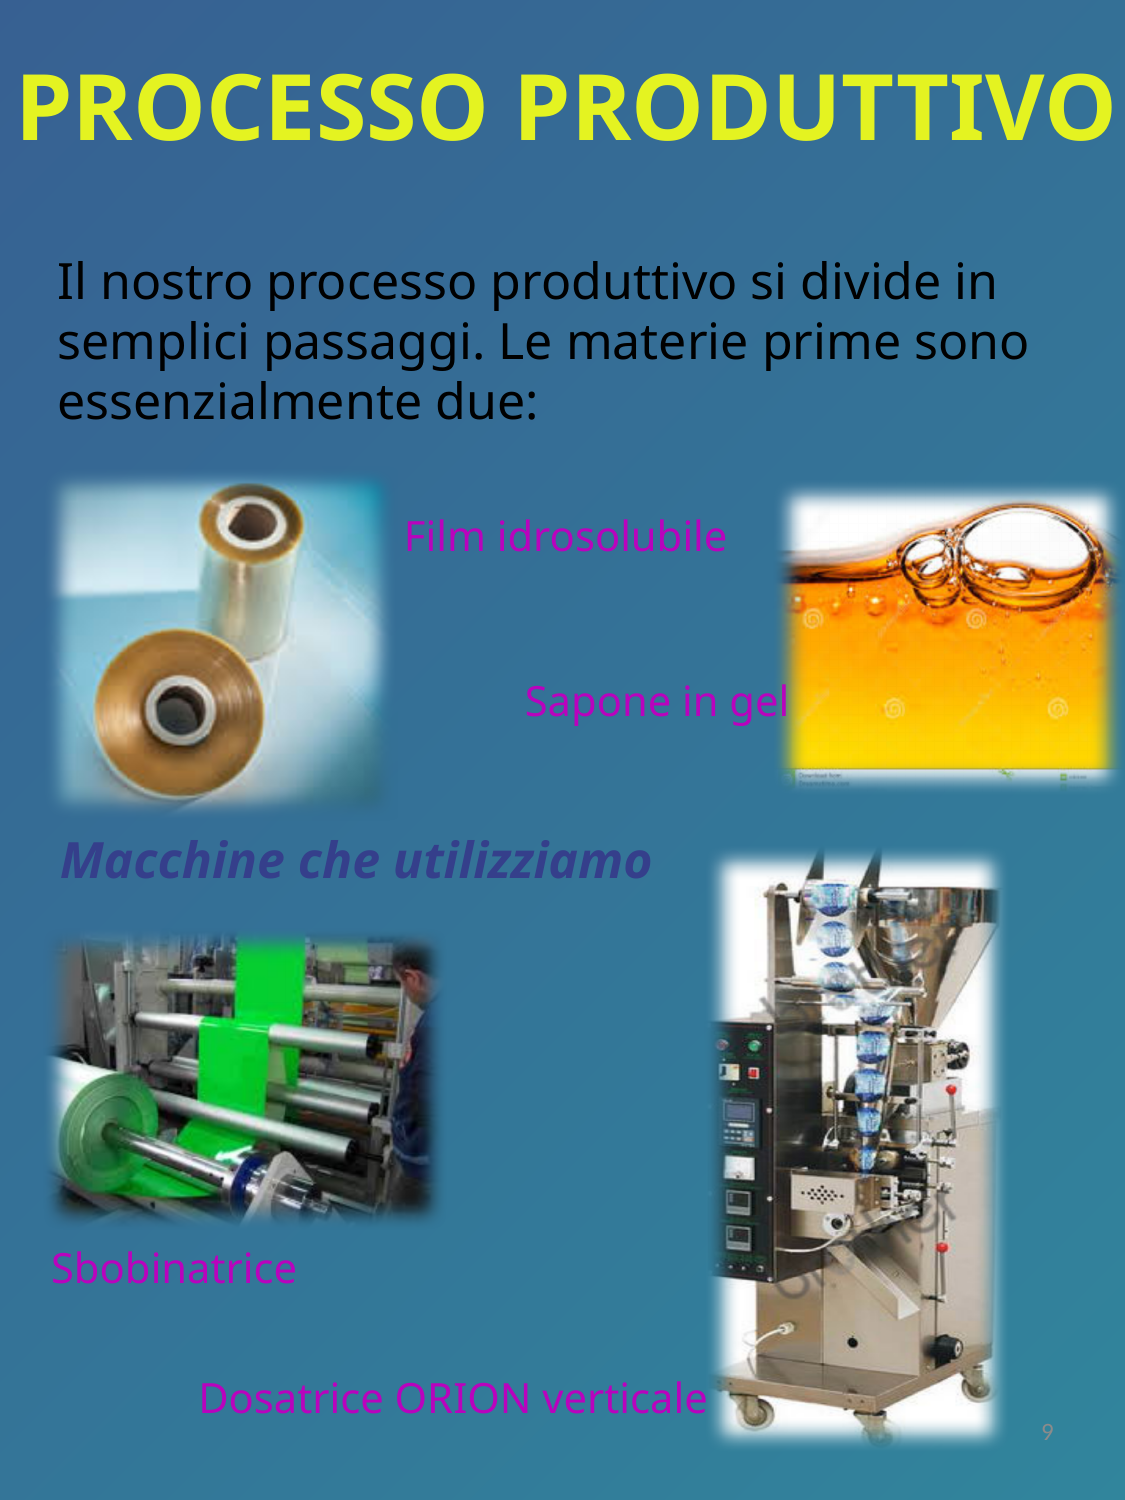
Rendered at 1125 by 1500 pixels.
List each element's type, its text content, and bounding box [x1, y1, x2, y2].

text_box Macchine che utilizziamo [45, 820, 668, 896]
picture [772, 478, 1125, 796]
text_box PROCESSO PRODUTTIVO [0, 41, 1125, 166]
text_box Film idrosolubile [402, 501, 743, 567]
slide_number 9 [806, 1390, 1069, 1471]
text_box Il nostro processo produttivo si divide in semplici passaggi. Le materie prime sono essenzialmente due: [42, 242, 1125, 437]
picture [42, 926, 448, 1231]
picture [42, 466, 398, 822]
picture [703, 844, 1010, 1453]
text_box Dosatrice ORION verticale [183, 1364, 698, 1429]
text_box Sbobinatrice [36, 1234, 313, 1300]
text_box Sapone in gel [510, 667, 767, 733]
